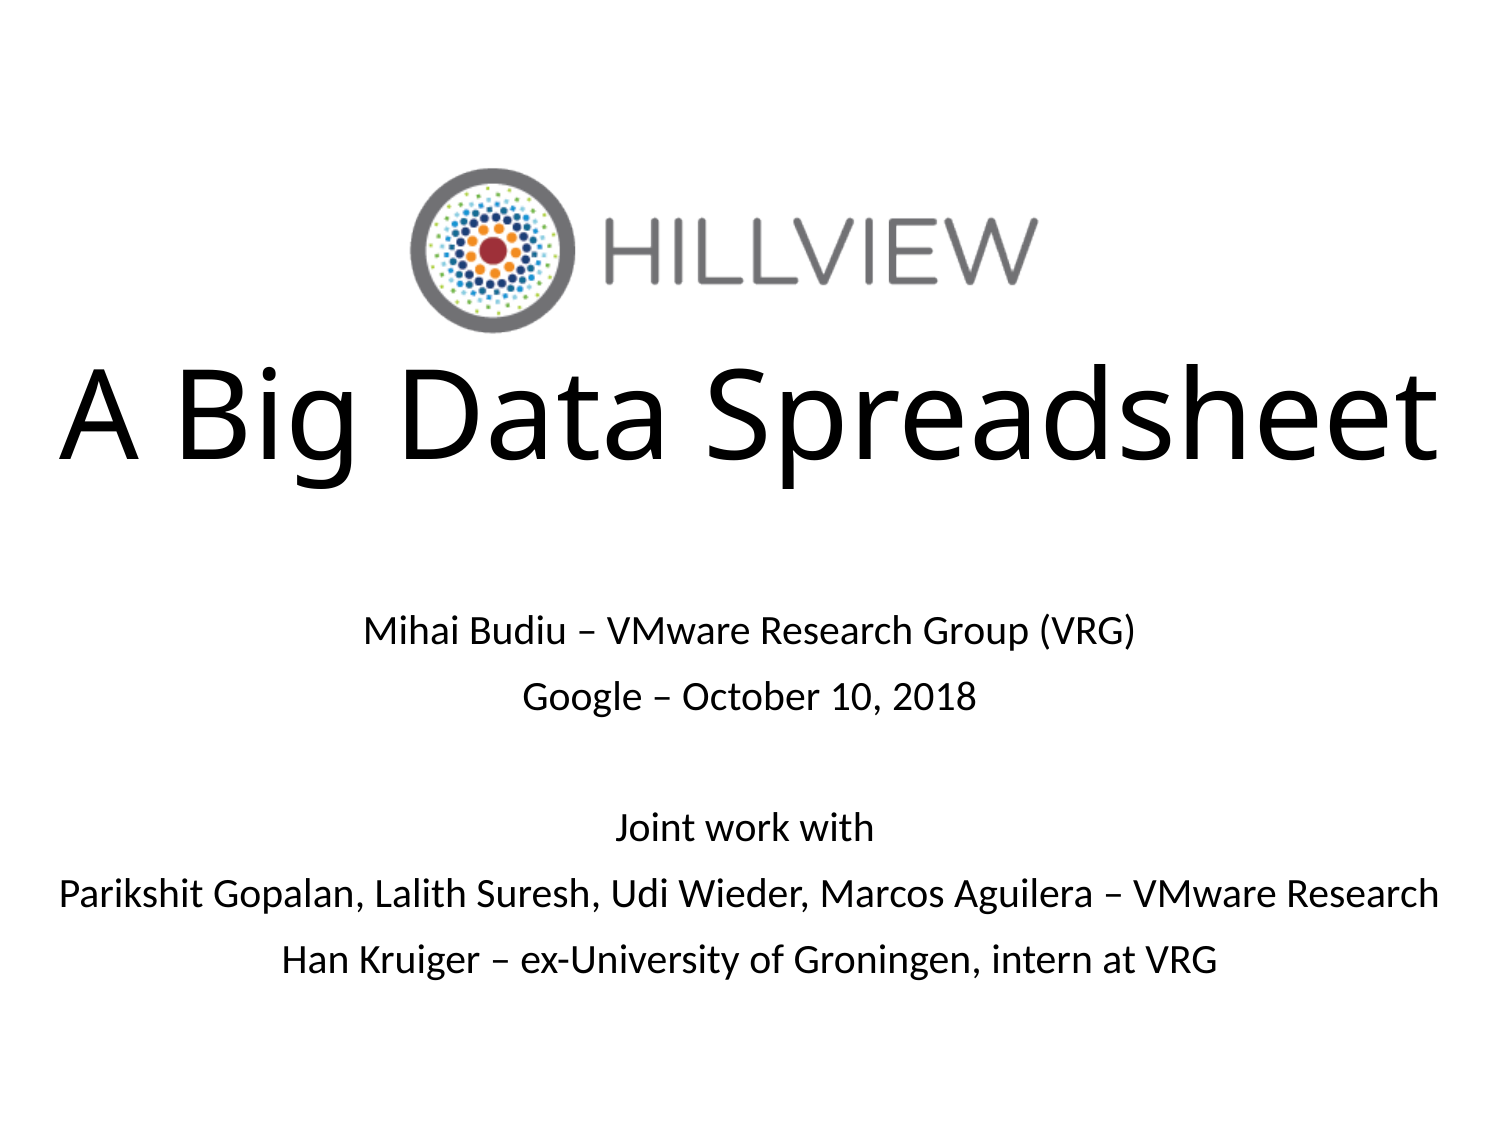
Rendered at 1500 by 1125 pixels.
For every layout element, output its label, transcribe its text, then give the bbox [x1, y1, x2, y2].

subtitle Mihai Budiu – VMware Research Group (VRG) Google – October 10, 2018 Joint work with Parikshit Gopalan, Lalith Suresh, Udi Wieder, Marcos Aguilera – VMware Research Han Kruiger – ex-University of Groningen, intern at VRG [34, 600, 1466, 1024]
title A Big Data Spreadsheet [5, 200, 1495, 495]
picture [358, 137, 1091, 364]
